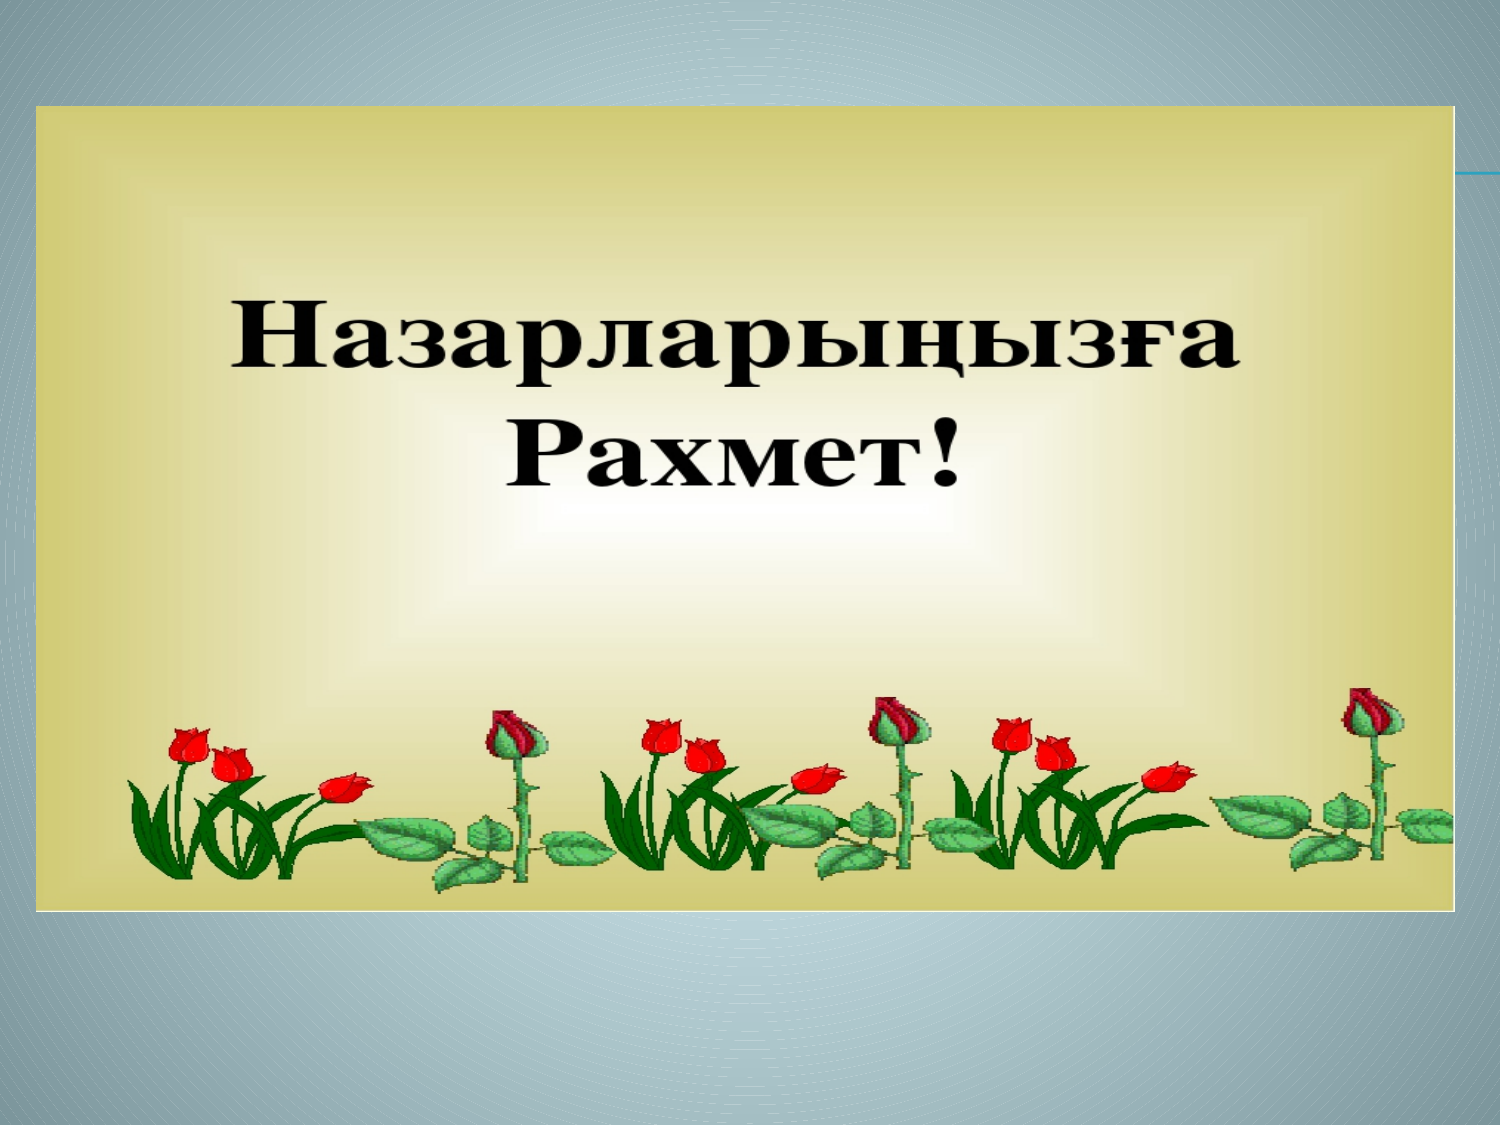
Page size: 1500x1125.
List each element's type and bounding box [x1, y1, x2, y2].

picture [36, 106, 1455, 912]
